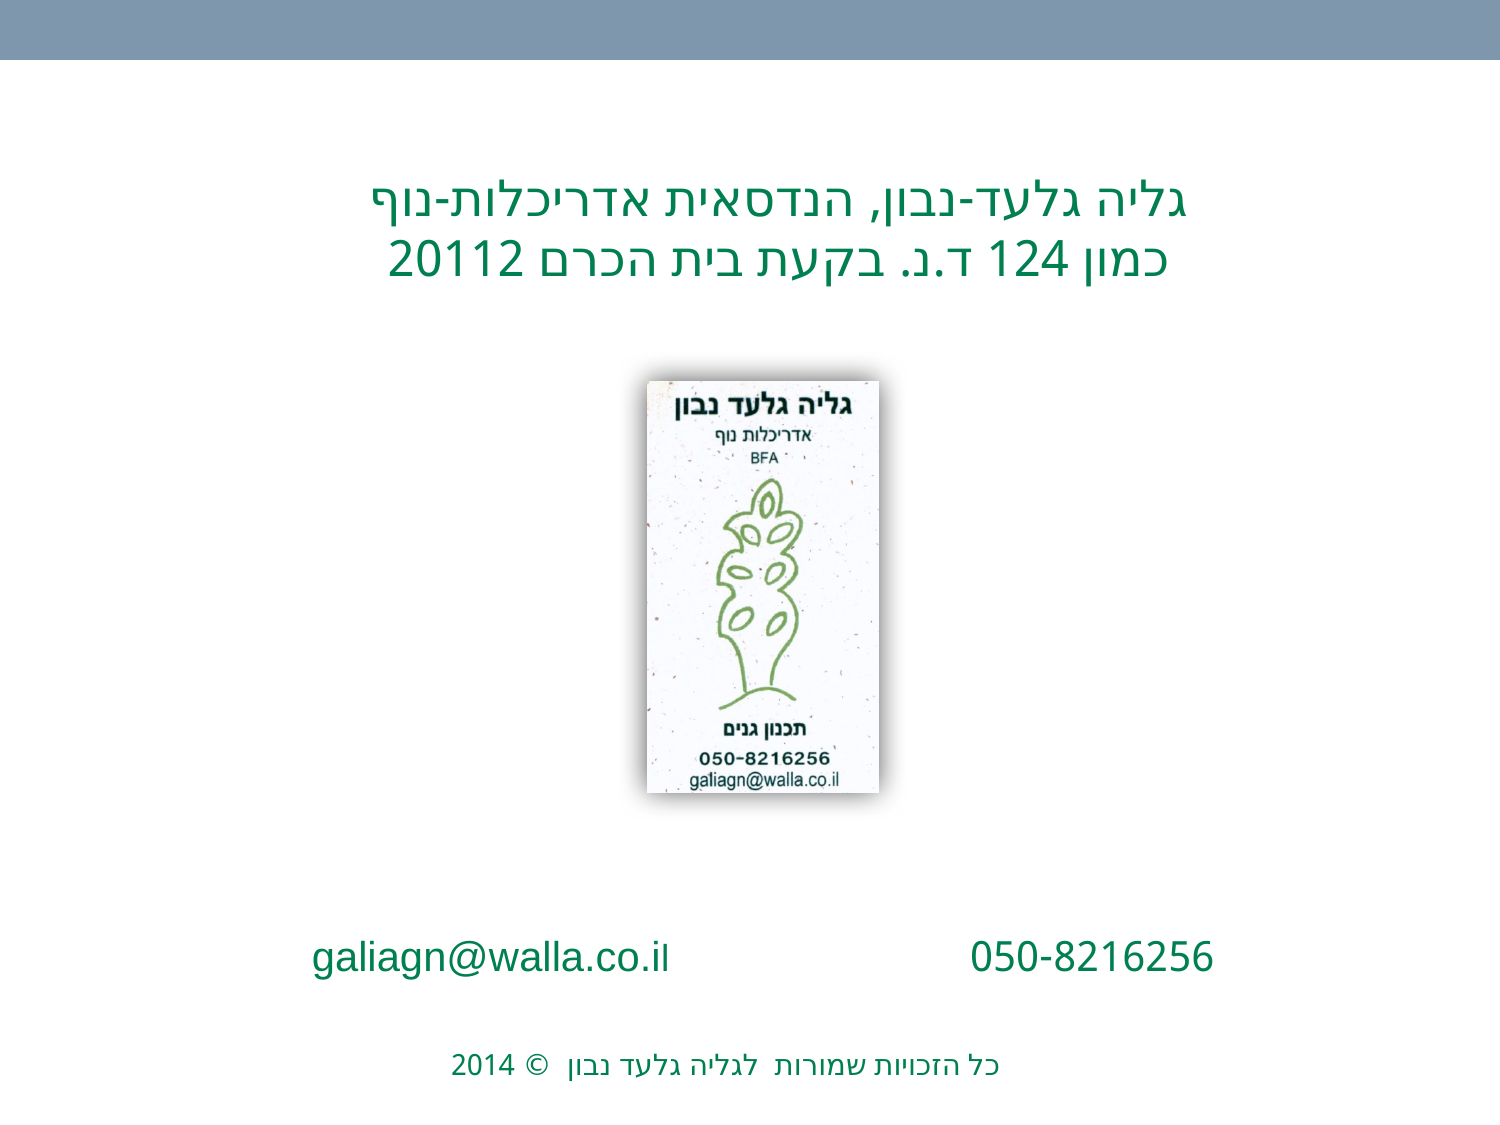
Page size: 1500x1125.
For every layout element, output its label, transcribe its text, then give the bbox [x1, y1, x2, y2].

text_box כל הזכויות שמורות לגליה גלעד נבון © 2014 [436, 1039, 1016, 1124]
text_box גליה גלעד-נבון, הנדסאית אדריכלות-נוף כמון 124 ד.נ. בקעת בית הכרם 20112 [277, 159, 1280, 295]
text_box 050-8216256 galiagn@walla.co.il [296, 922, 1230, 1033]
picture [647, 381, 879, 793]
